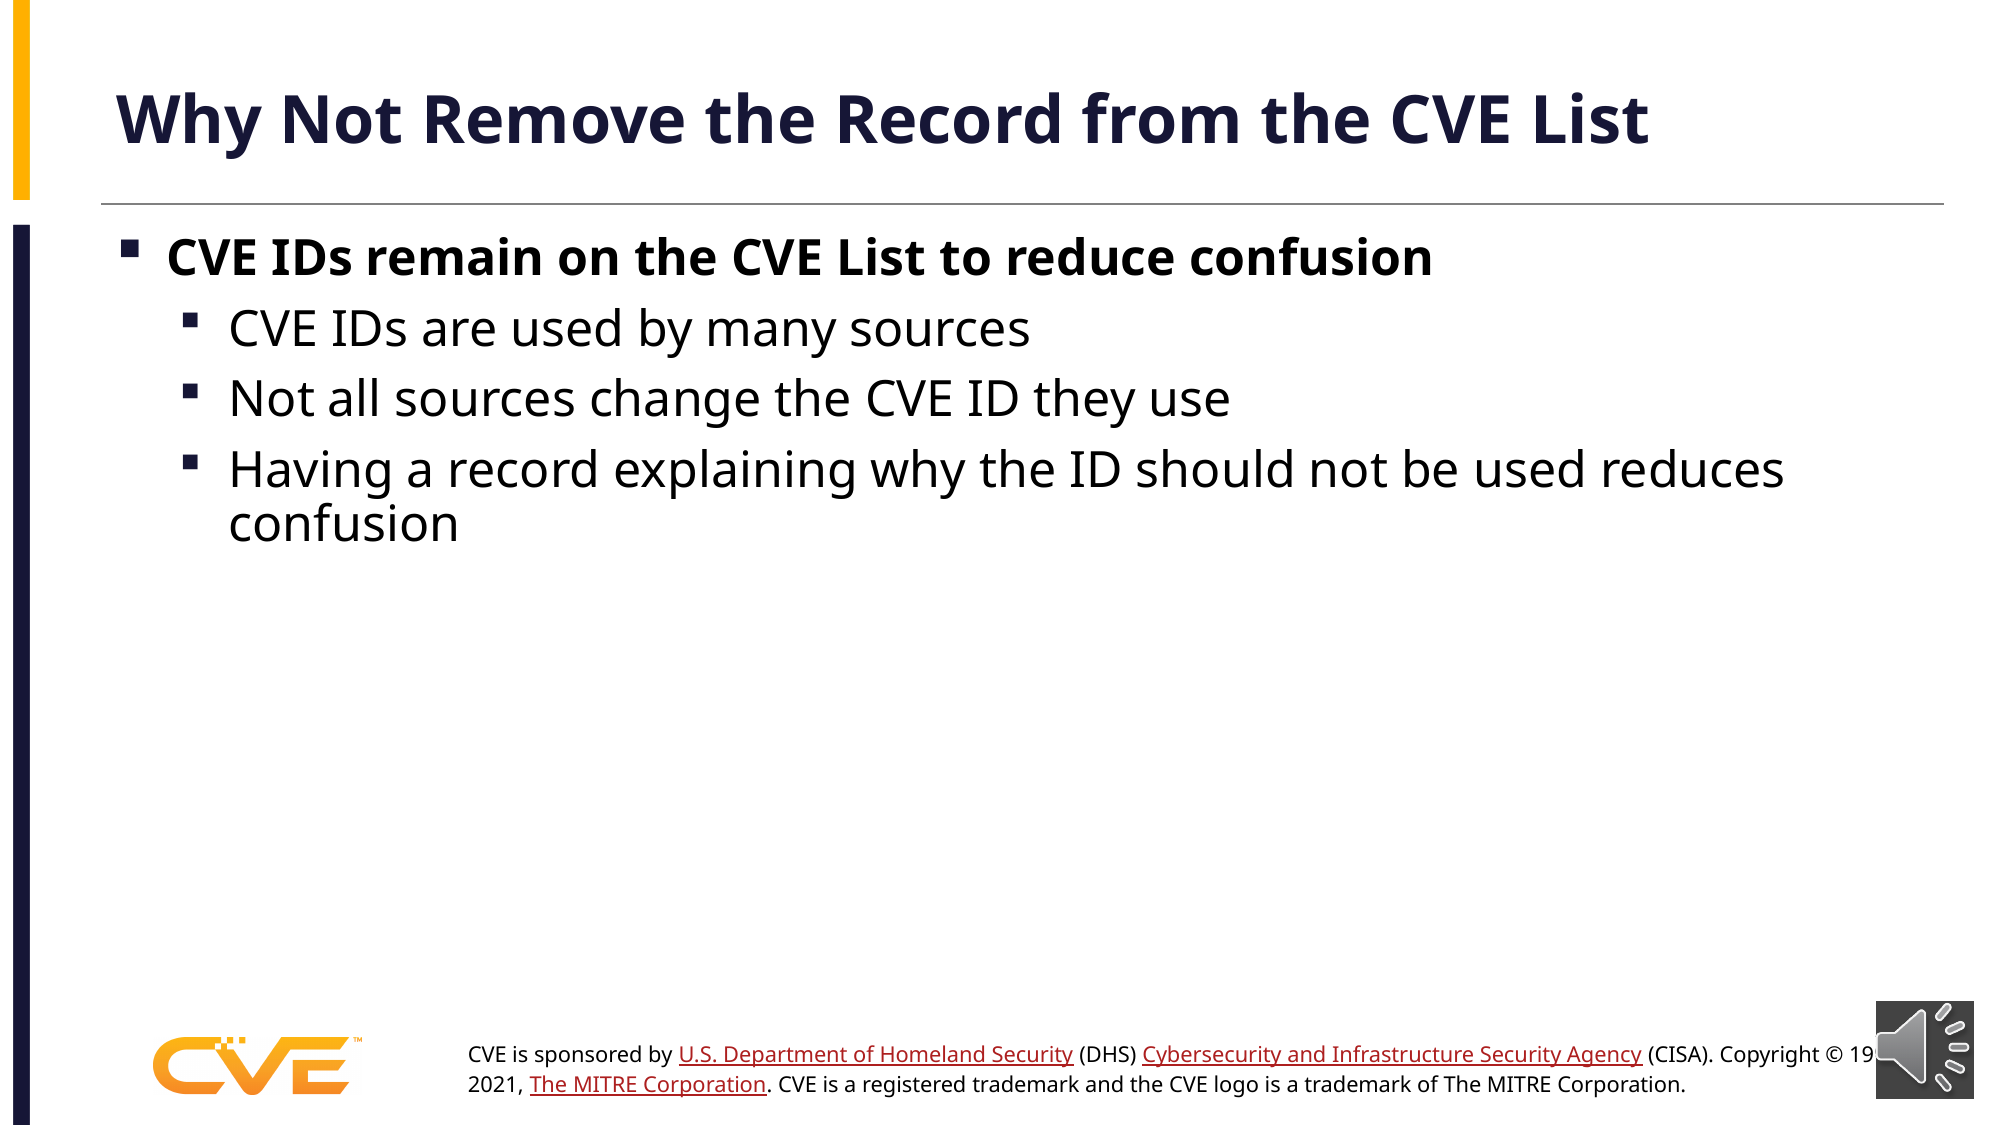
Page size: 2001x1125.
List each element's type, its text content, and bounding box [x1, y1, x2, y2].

title Why Not Remove the Record from the CVE List [101, 60, 1945, 184]
picture [153, 1037, 362, 1095]
list CVE IDs remain on the CVE List to reduce confusion CVE IDs are used by many sources Not all sources change the CVE ID they use Having a record explaining why the ID should not be used reduces confusion [101, 224, 1945, 1012]
picture [1874, 999, 1975, 1100]
